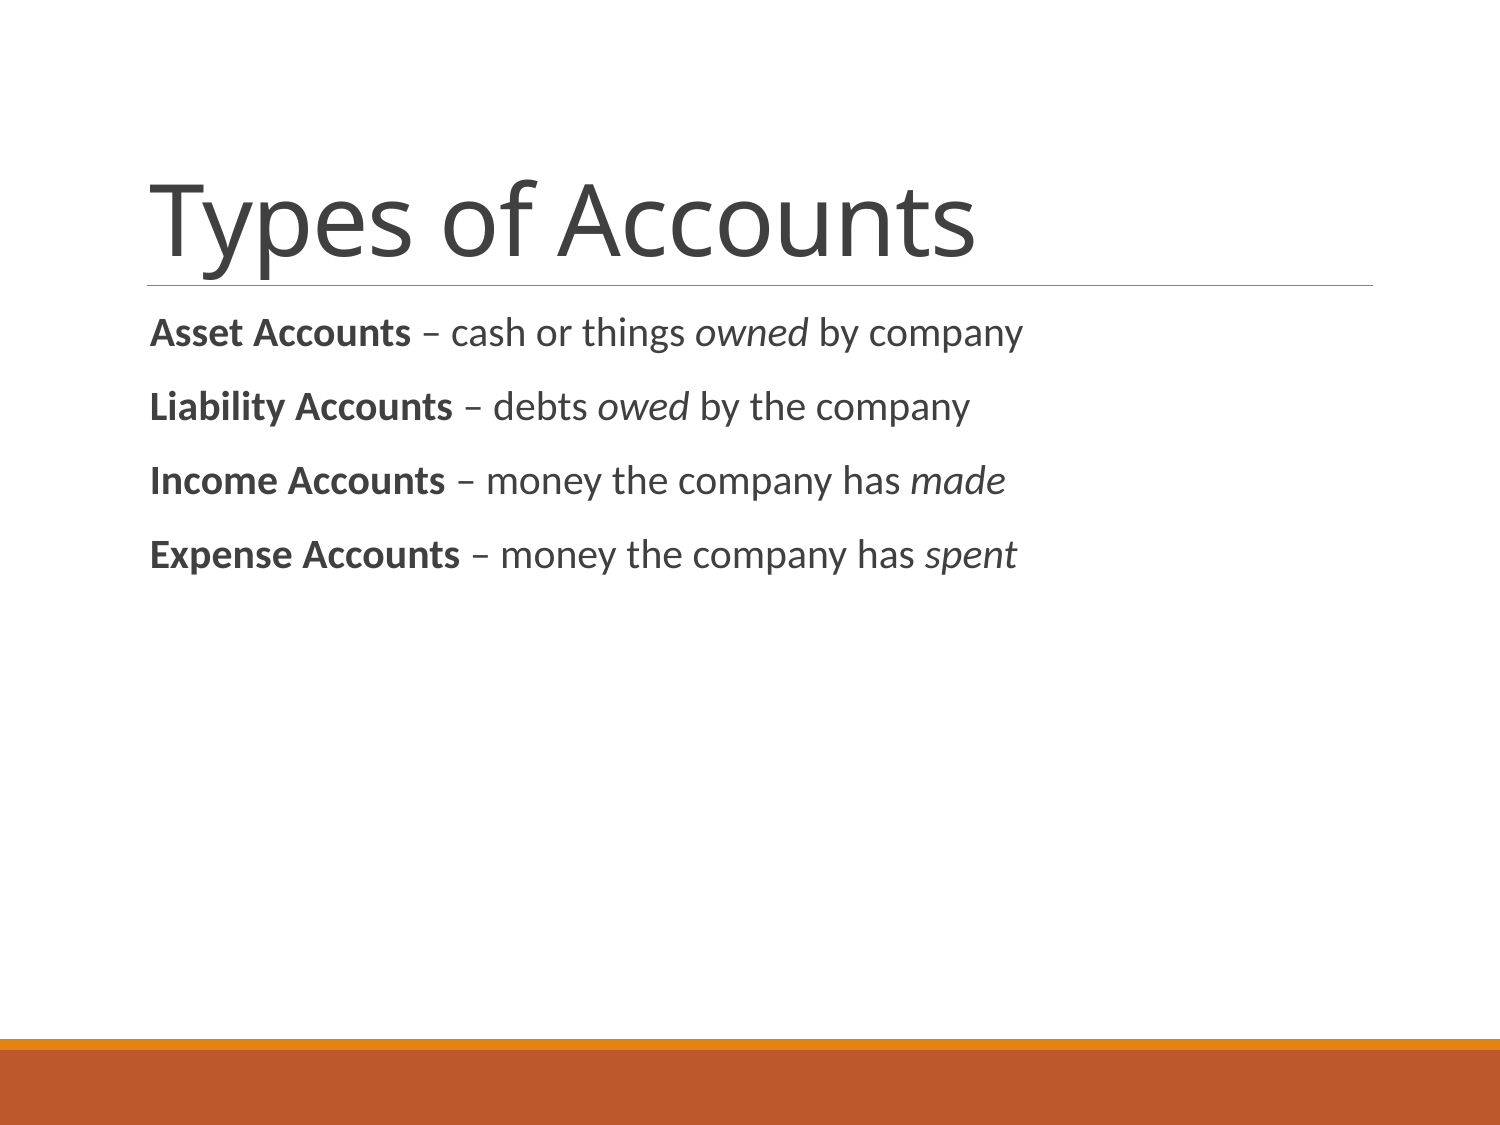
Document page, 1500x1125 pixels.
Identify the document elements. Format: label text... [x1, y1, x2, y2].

list Asset Accounts – cash or things owned by company Liability Accounts – debts owed by the company Income Accounts – money the company has made Expense Accounts – money the company has spent [134, 302, 1373, 963]
title Types of Accounts [134, 47, 1373, 285]
